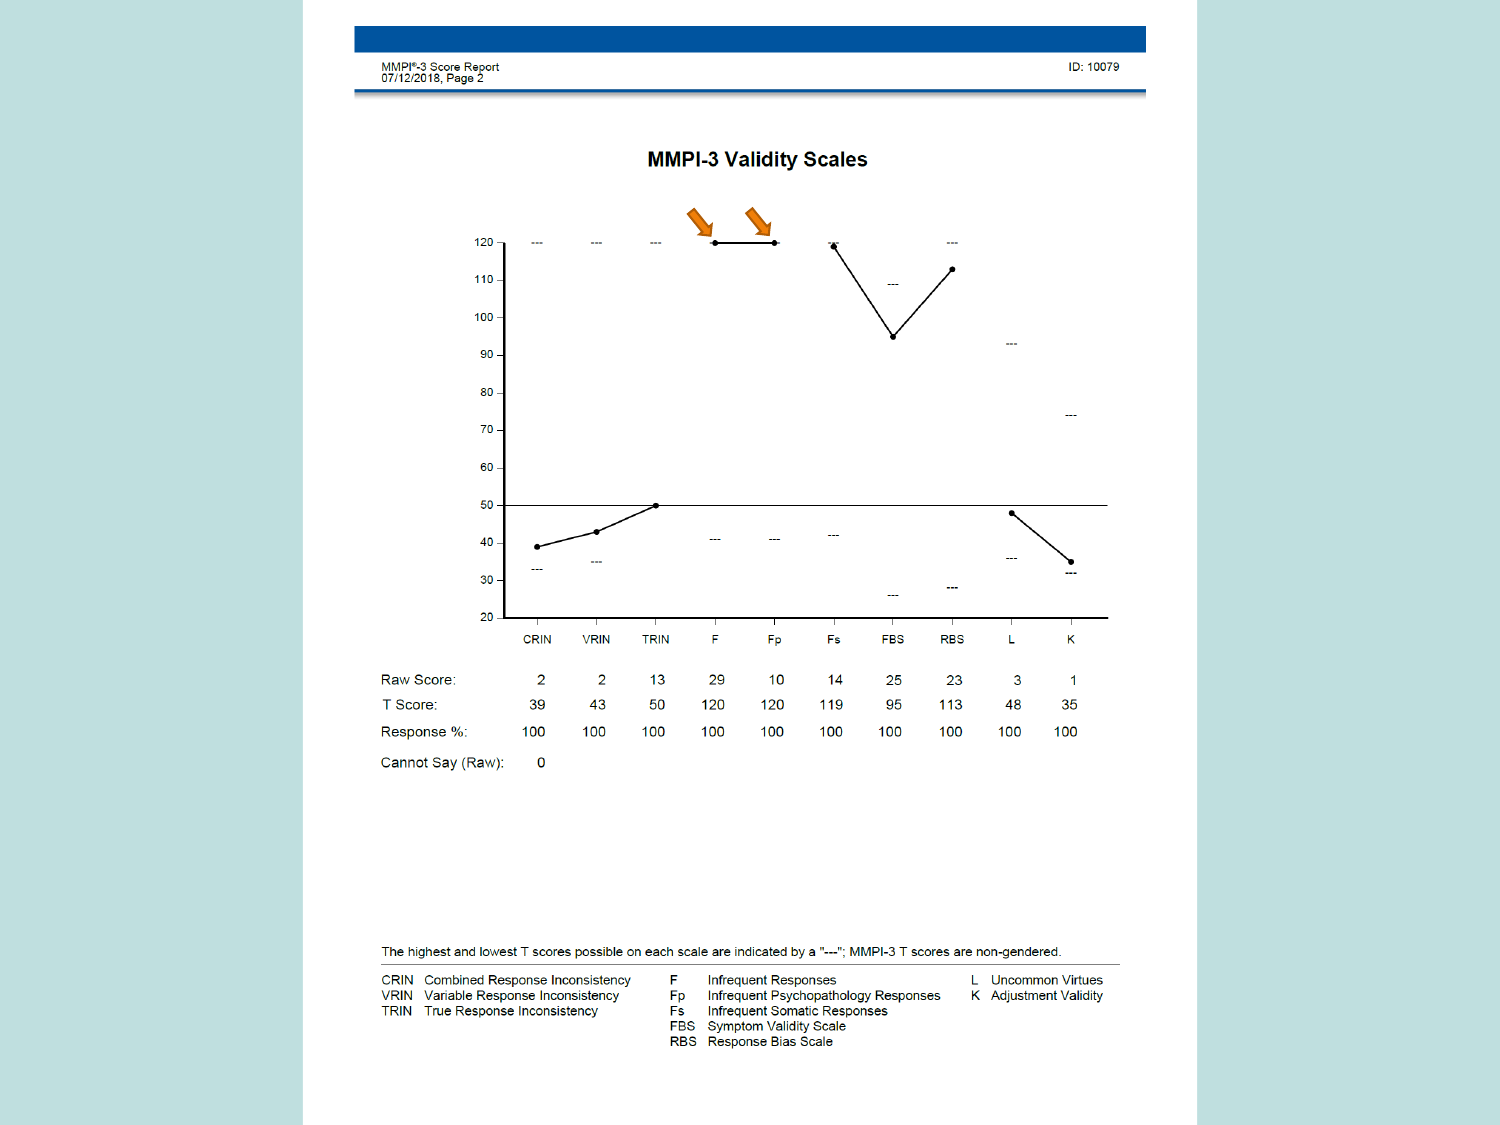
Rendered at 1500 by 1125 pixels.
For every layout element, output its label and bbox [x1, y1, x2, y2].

picture [302, 0, 1198, 1125]
